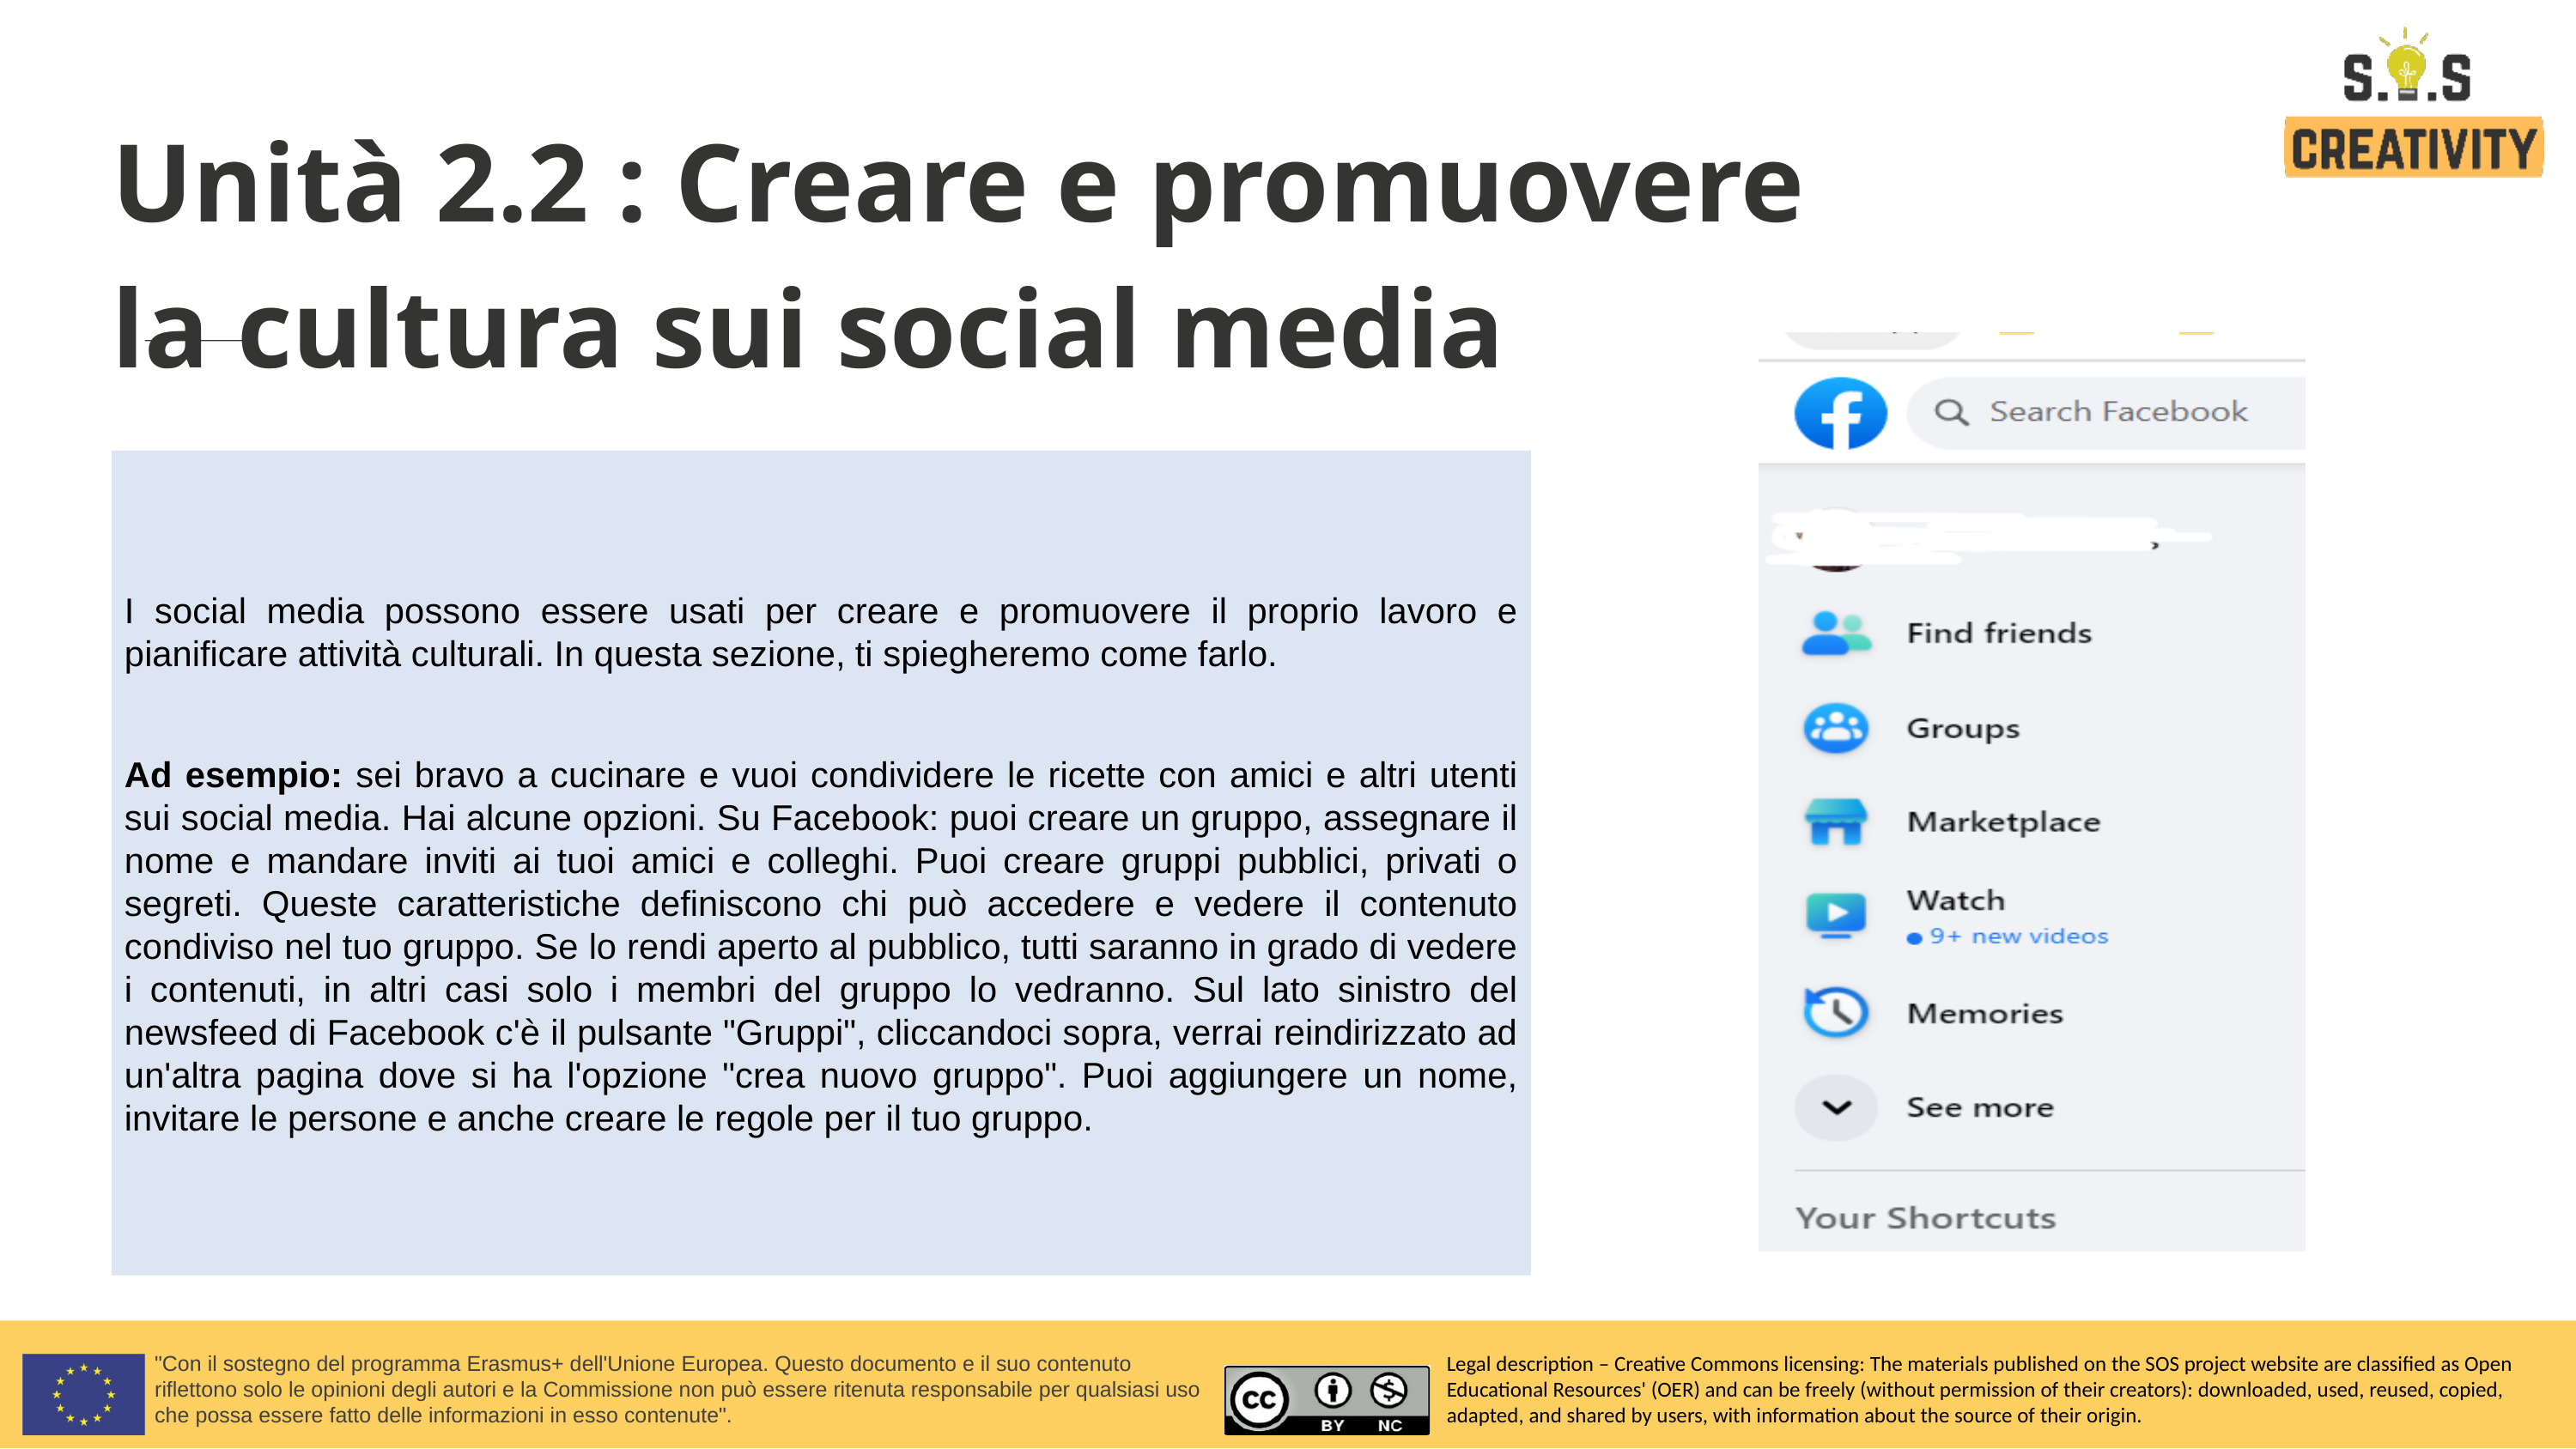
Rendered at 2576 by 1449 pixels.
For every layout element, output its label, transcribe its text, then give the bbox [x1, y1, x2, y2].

picture [22, 1354, 145, 1435]
picture [2284, 27, 2544, 178]
picture [1759, 332, 2306, 1252]
picture [1224, 1365, 1431, 1435]
text_box Unità 2.2 : Creare e promuovere la cultura sui social media [112, 112, 2327, 390]
text_box I social media possono essere usati per creare e promuovere il proprio lavoro e pianificare attività culturali. In questa sezione, ti spiegheremo come farlo. Ad esempio: sei bravo a cucinare e vuoi condividere le ricette con amici e altri utenti sui social media. Hai alcune opzioni. Su Facebook: puoi creare un gruppo, assegnare il nome e mandare inviti ai tuoi amici e colleghi. Puoi creare gruppi pubblici, privati o segreti. Queste caratteristiche definiscono chi può accedere e vedere il contenuto condiviso nel tuo gruppo. Se lo rendi aperto al pubblico, tutti saranno in grado di vedere i contenuti, in altri casi solo i membri del gruppo lo vedranno. Sul lato sinistro del newsfeed di Facebook c'è il pulsante "Gruppi", cliccandoci sopra, verrai reindirizzato ad un'altra pagina dove si ha l'opzione "crea nuovo gruppo". Puoi aggiungere un nome, invitare le persone e anche creare le regole per il tuo gruppo. [110, 449, 1533, 1277]
